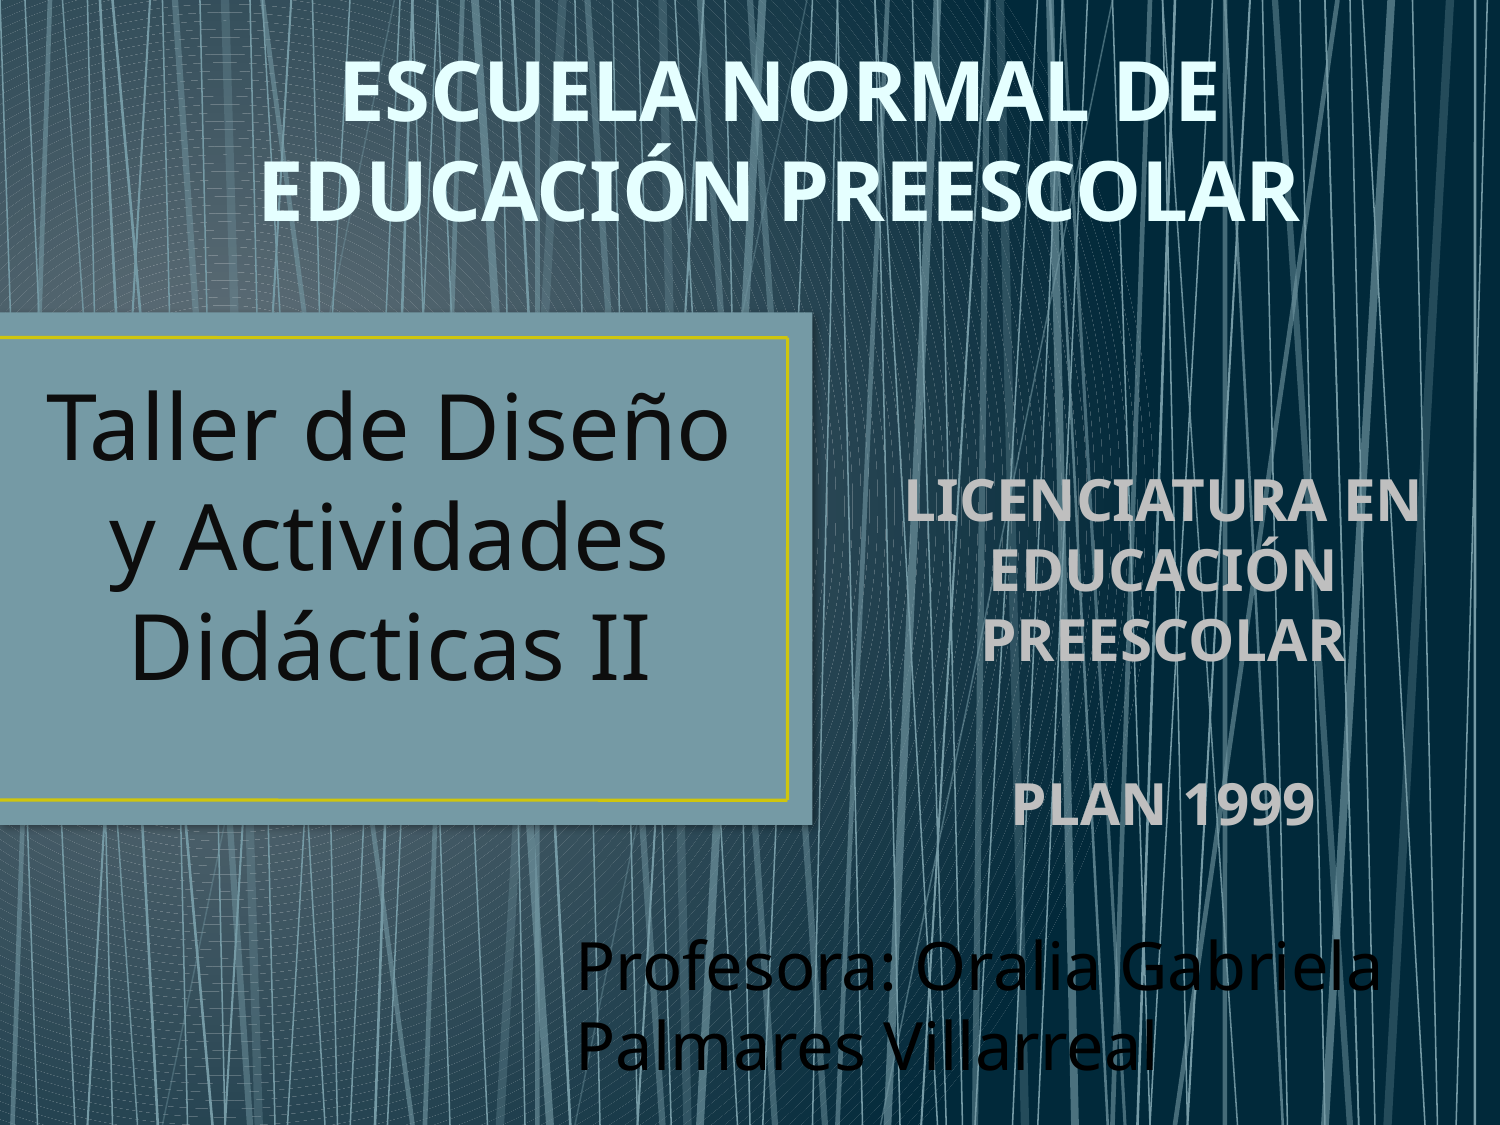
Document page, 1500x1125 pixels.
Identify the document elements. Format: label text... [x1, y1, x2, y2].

text_box LICENCIATURA EN EDUCACIÓN PREESCOLAR PLAN 1999 [856, 456, 1471, 845]
text_box Profesora: Oralia Gabriela Palmares Villarreal [560, 916, 1500, 1125]
text_box Taller de Diseño y Actividades Didácticas II [17, 361, 762, 707]
text_box ESCUELA NORMAL DE EDUCACIÓN PREESCOLAR [123, 30, 1435, 246]
